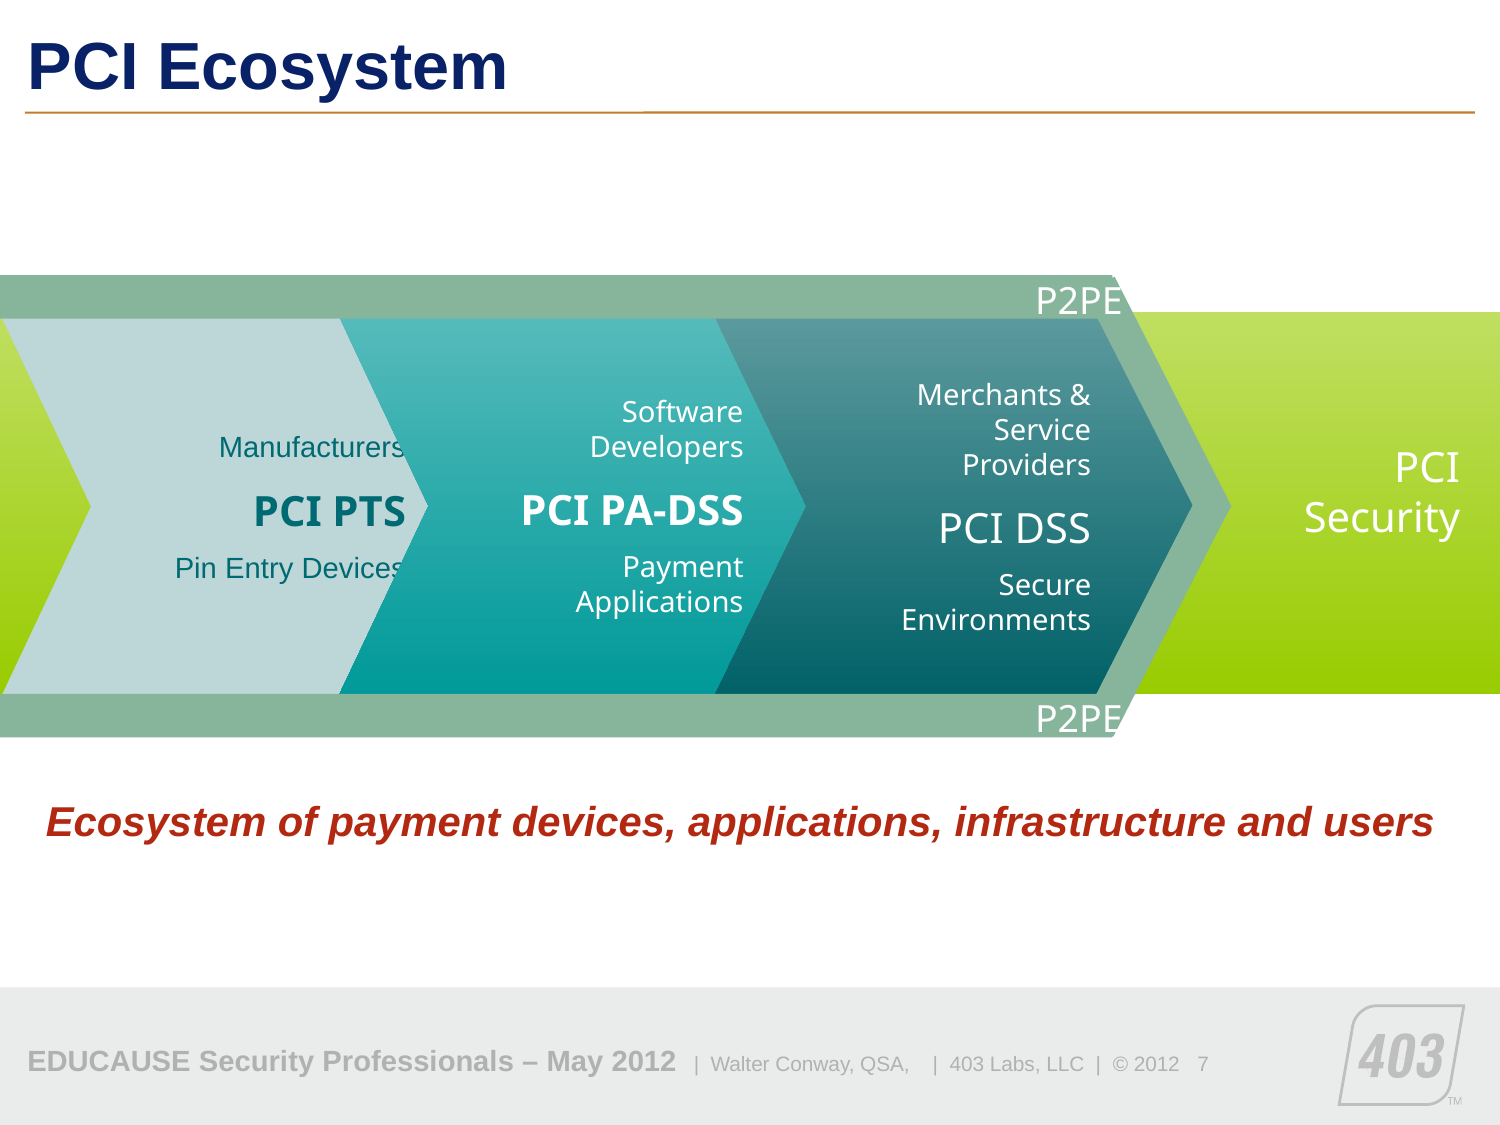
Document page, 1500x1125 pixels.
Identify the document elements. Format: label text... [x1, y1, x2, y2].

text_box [0, 269, 1232, 749]
text_box PCI Security [1249, 433, 1475, 619]
title PCI Ecosystem [12, 12, 1476, 113]
text_box Ecosystem of payment devices, applications, infrastructure and users [0, 787, 1450, 853]
text_box [1235, 312, 1500, 694]
